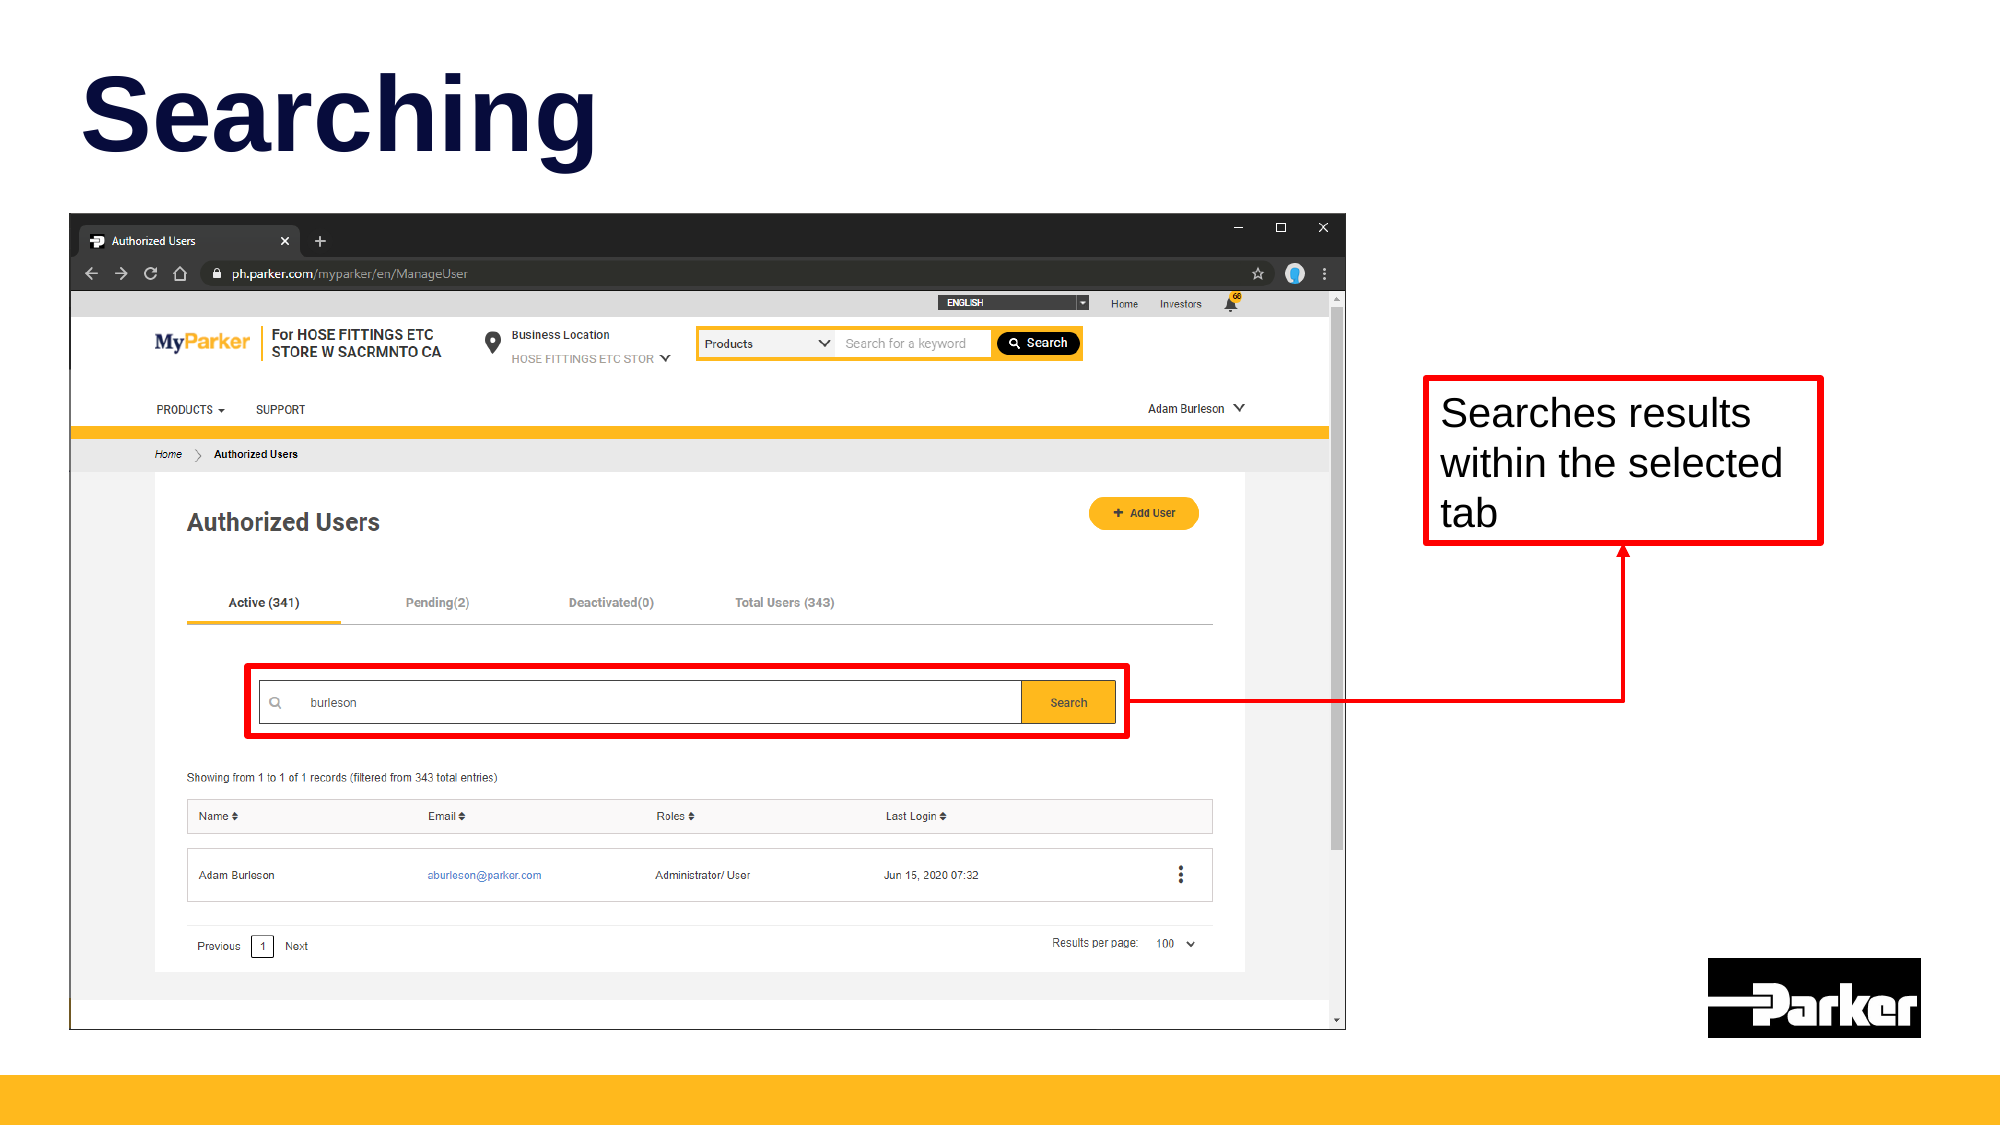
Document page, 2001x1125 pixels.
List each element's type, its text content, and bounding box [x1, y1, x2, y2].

picture [69, 213, 1347, 1030]
title Searching [69, 37, 1869, 179]
picture [1708, 958, 1921, 1038]
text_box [247, 377, 1821, 737]
